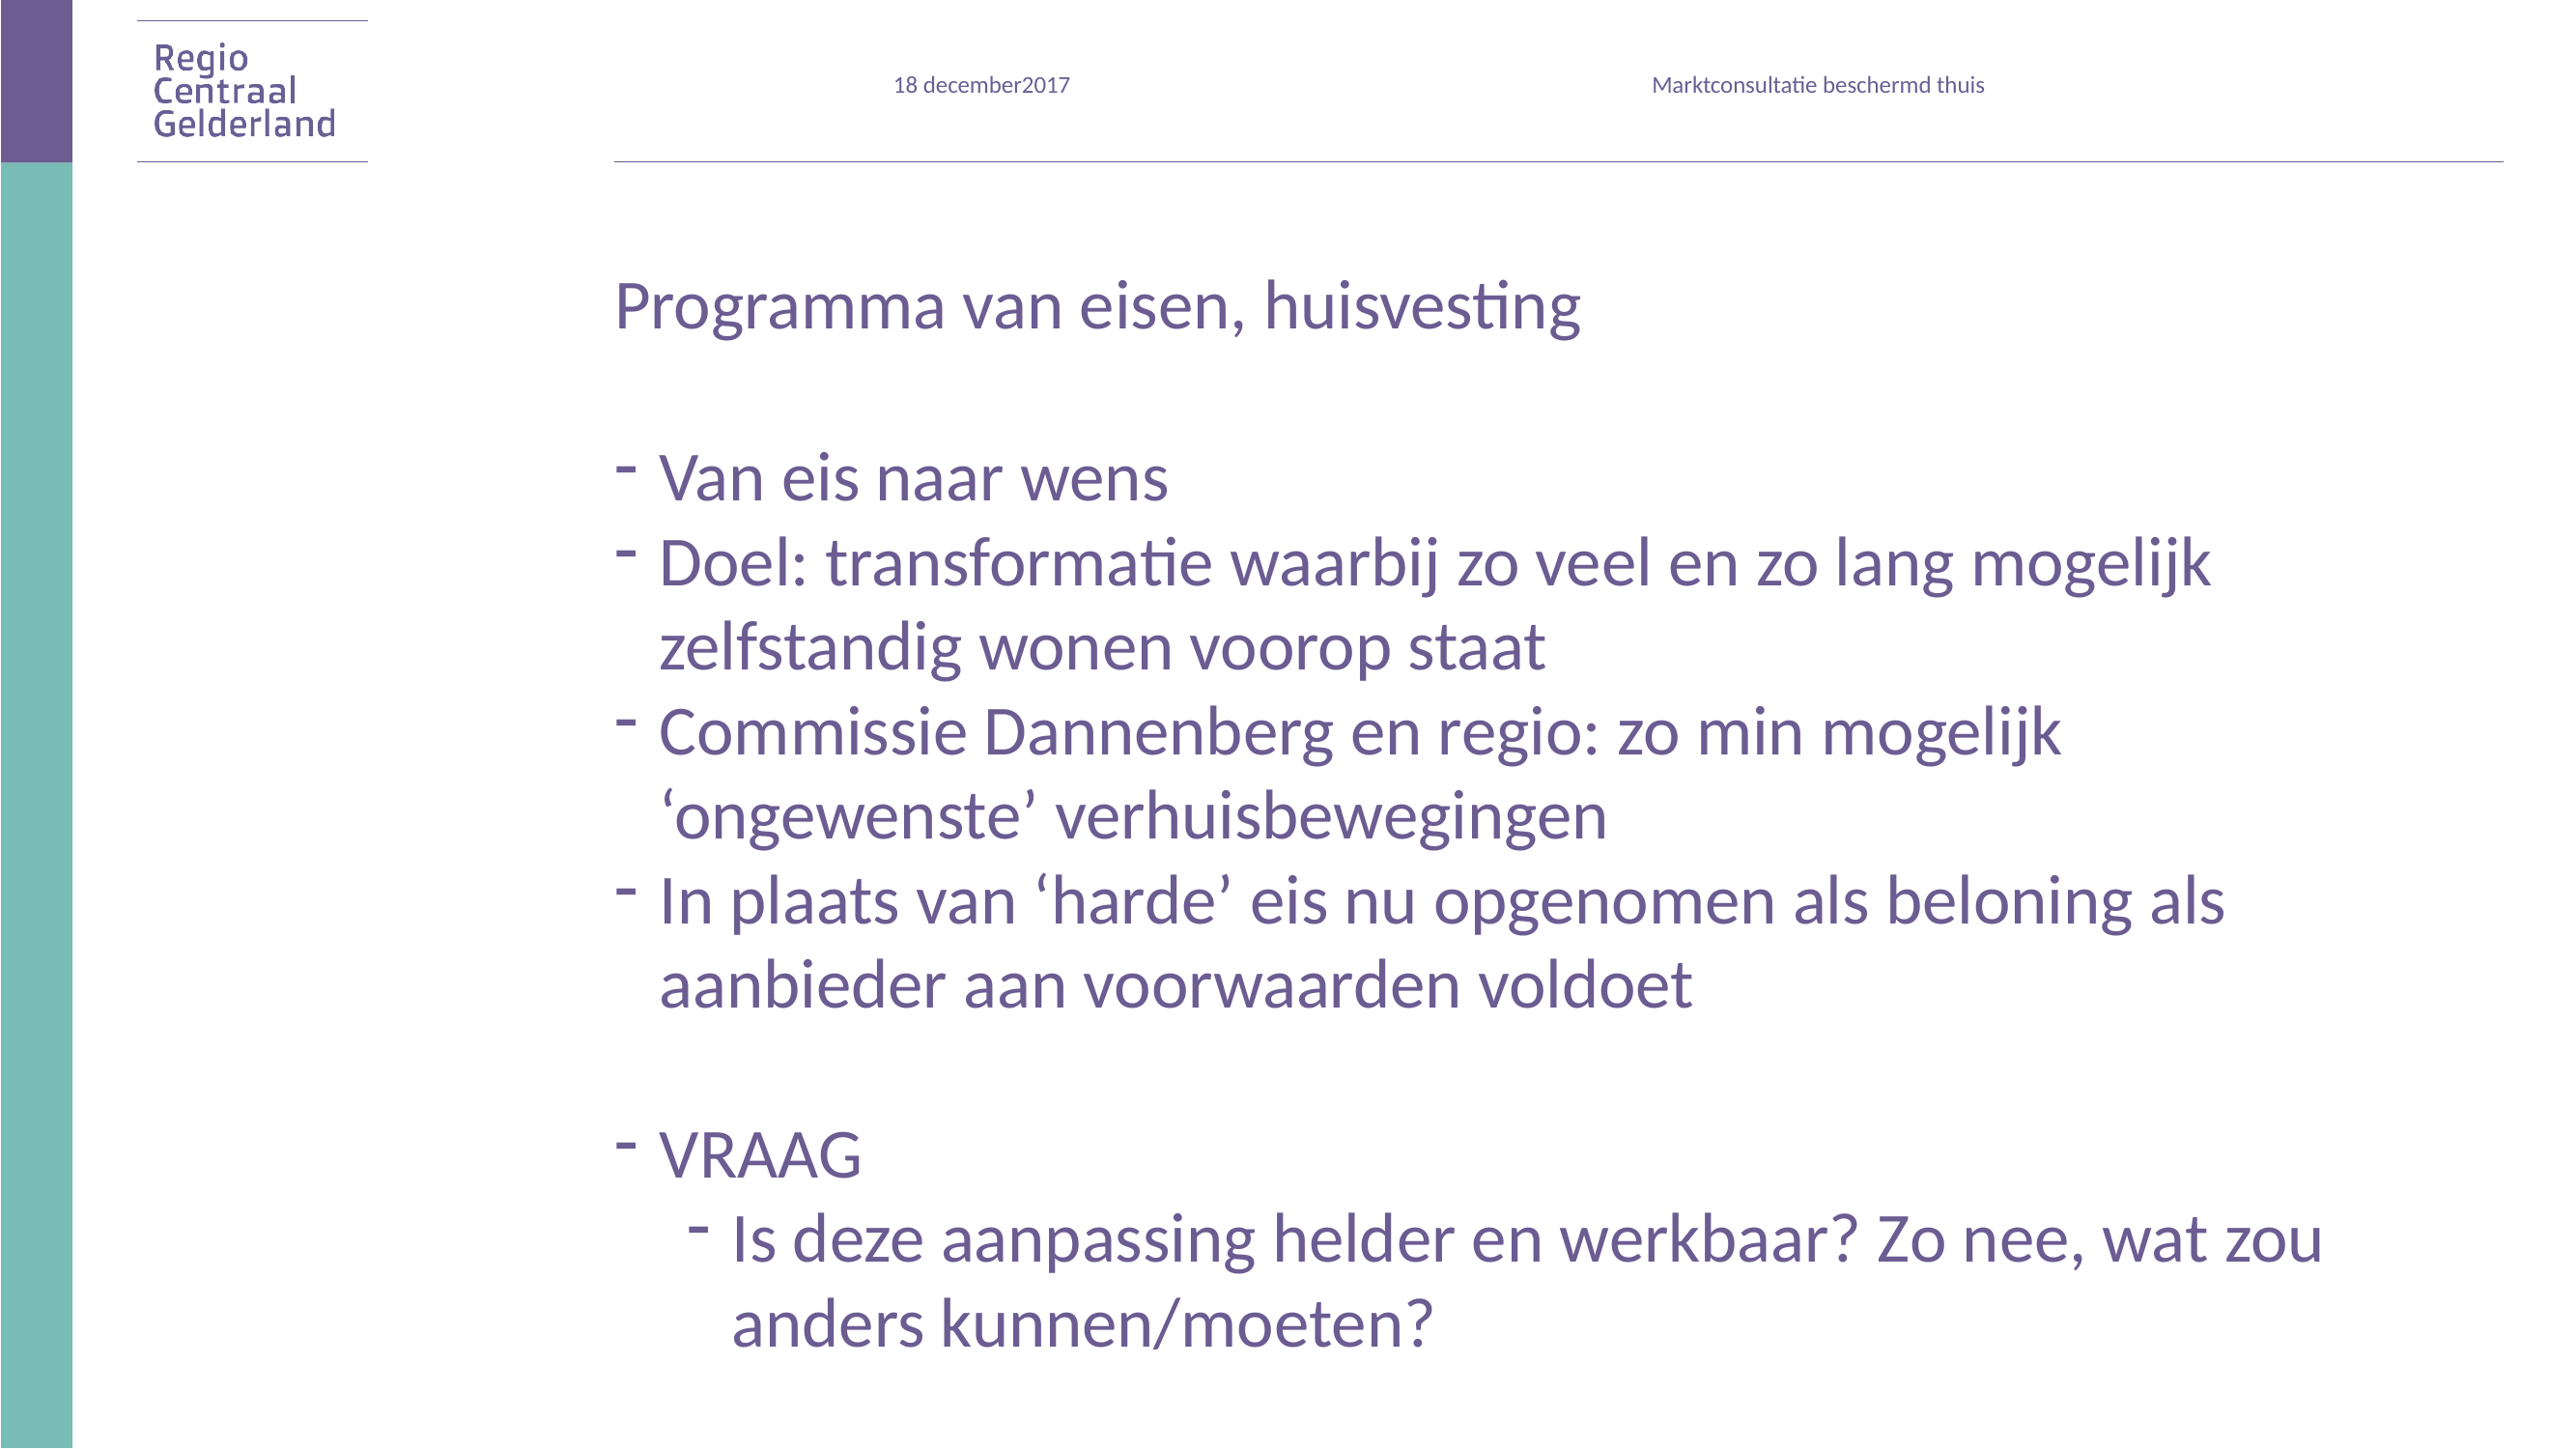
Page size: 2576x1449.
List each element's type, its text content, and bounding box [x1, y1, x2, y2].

text_box 18 december2017 [891, 67, 1119, 99]
picture [155, 43, 334, 138]
text_box Programma van eisen, huisvesting Van eis naar wens Doel: transformatie waarbij zo veel en zo lang mogelijk zelfstandig wonen voorop staat Commissie Dannenberg en regio: zo min mogelijk ‘ongewenste’ verhuisbewegingen In plaats van ‘harde’ eis nu opgenomen als beloning als aanbieder aan voorwaarden voldoet VRAAG Is deze aanpassing helder en werkbaar? Zo nee, wat zou anders kunnen/moeten? [612, 256, 2435, 1361]
text_box Marktconsultatie beschermd thuis [1650, 67, 2024, 99]
